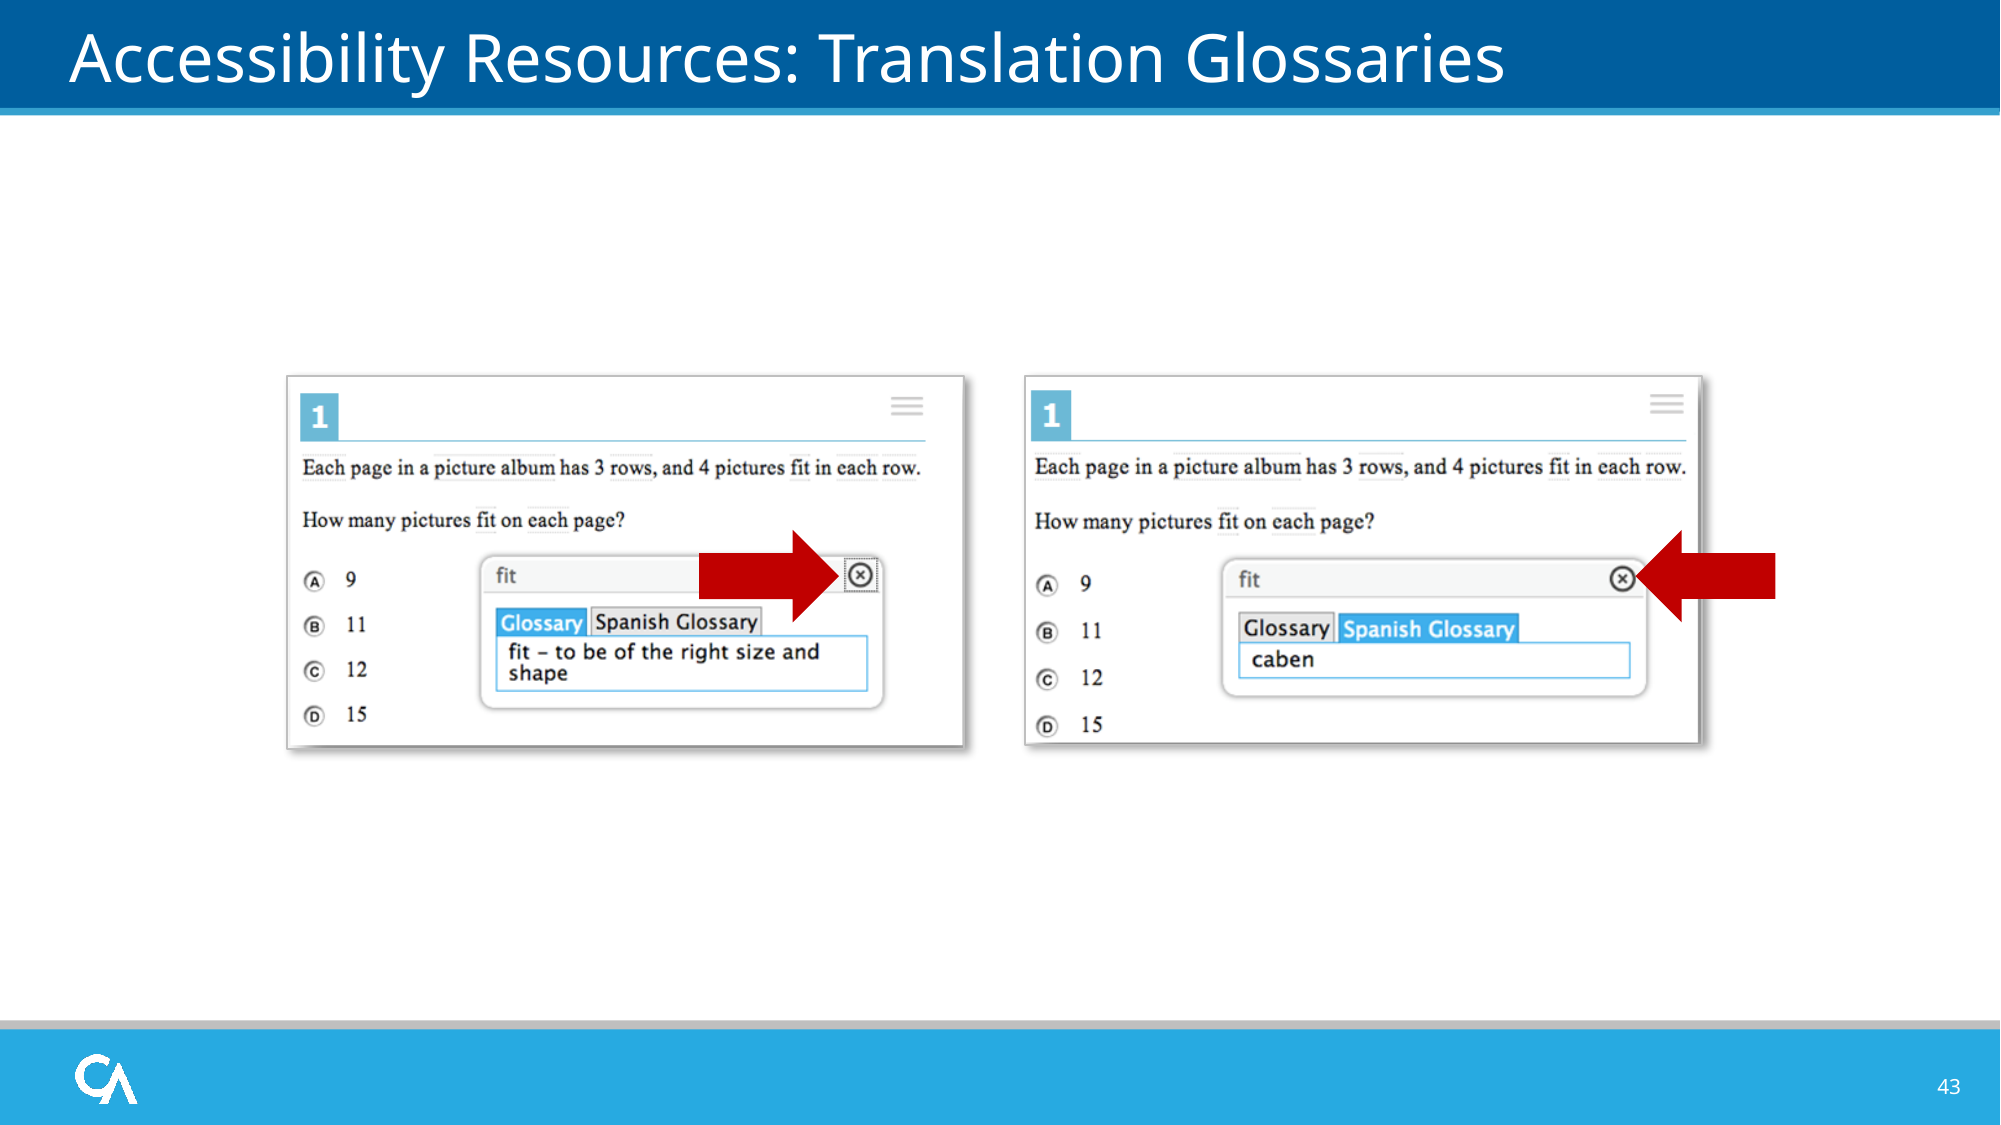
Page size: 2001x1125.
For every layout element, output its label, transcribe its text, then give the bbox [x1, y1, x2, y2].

text_box [1702, 553, 1776, 599]
picture [75, 1054, 138, 1104]
title Accessibility Resources: Translation Glossaries [69, 10, 1878, 96]
slide_number 43 [1916, 1065, 1976, 1110]
picture [1026, 376, 1702, 744]
picture [288, 376, 964, 749]
